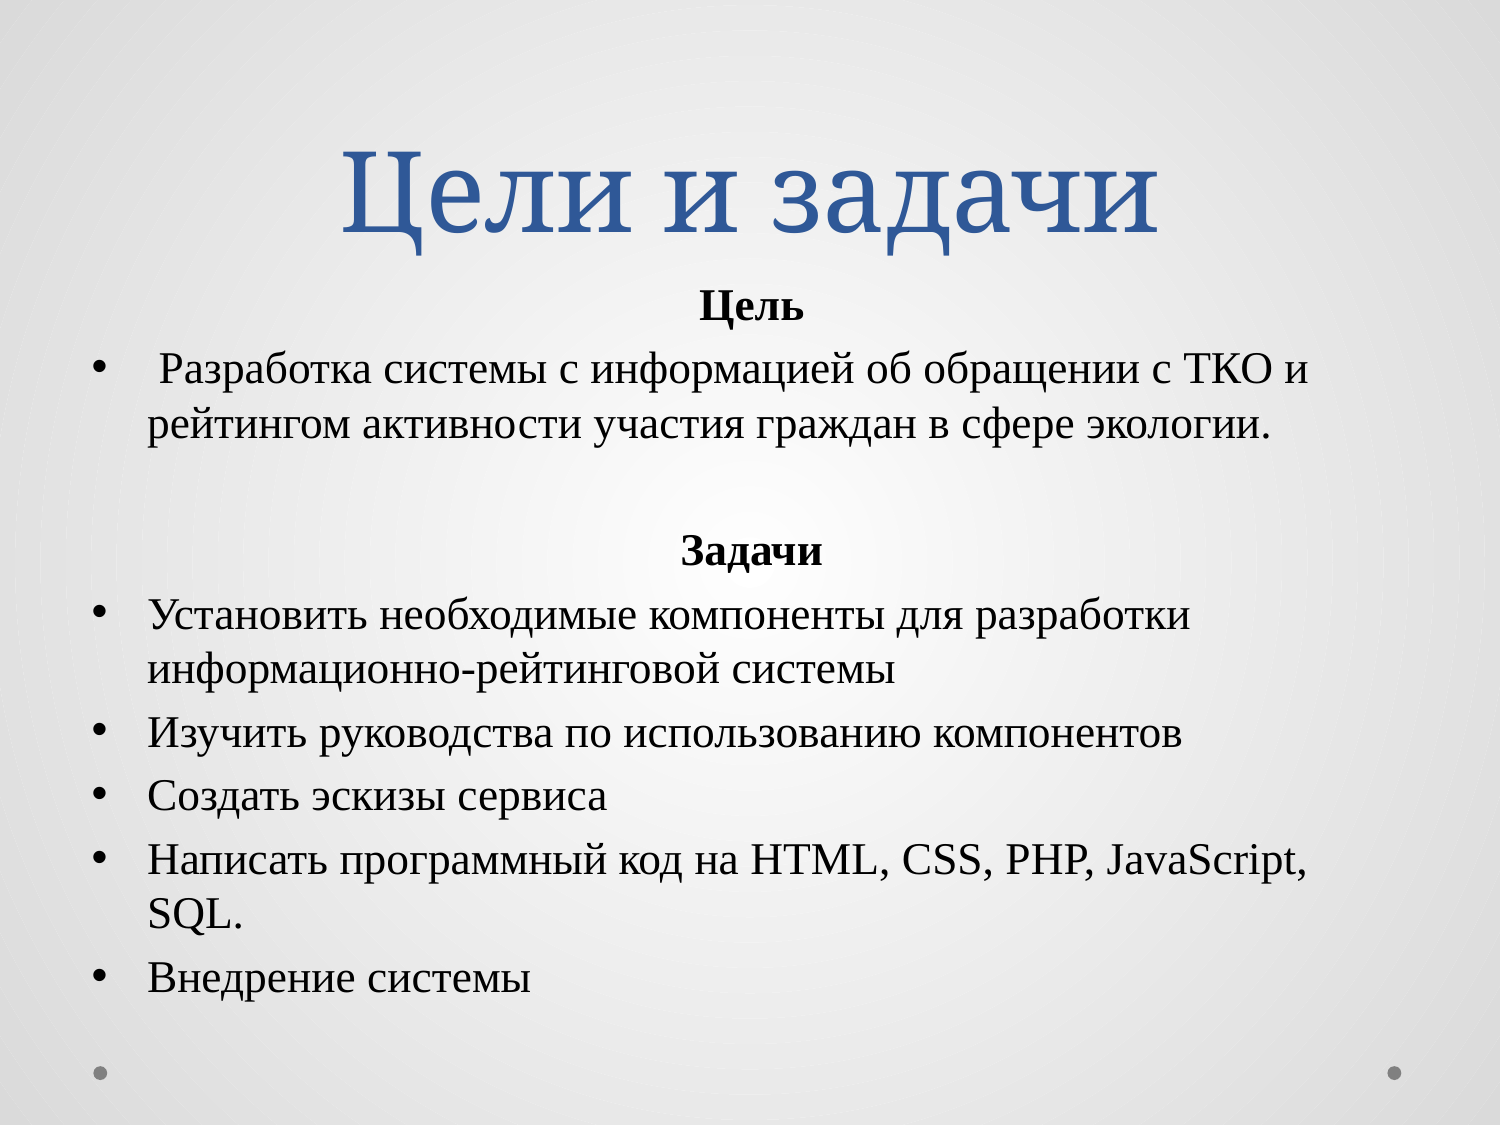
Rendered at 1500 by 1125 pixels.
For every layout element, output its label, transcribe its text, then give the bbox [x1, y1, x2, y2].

list Цель Разработка системы с информацией об обращении с ТКО и рейтингом активности участия граждан в сфере экологии. Задачи Установить необходимые компоненты для разработки информационно-рейтинговой системы Изучить руководства по использованию компонентов Создать эскизы сервиса Написать программный код на HTML, CSS, PHP, JavaScript, SQL. Внедрение системы [76, 267, 1427, 1010]
title Цели и задачи [75, 0, 1425, 263]
